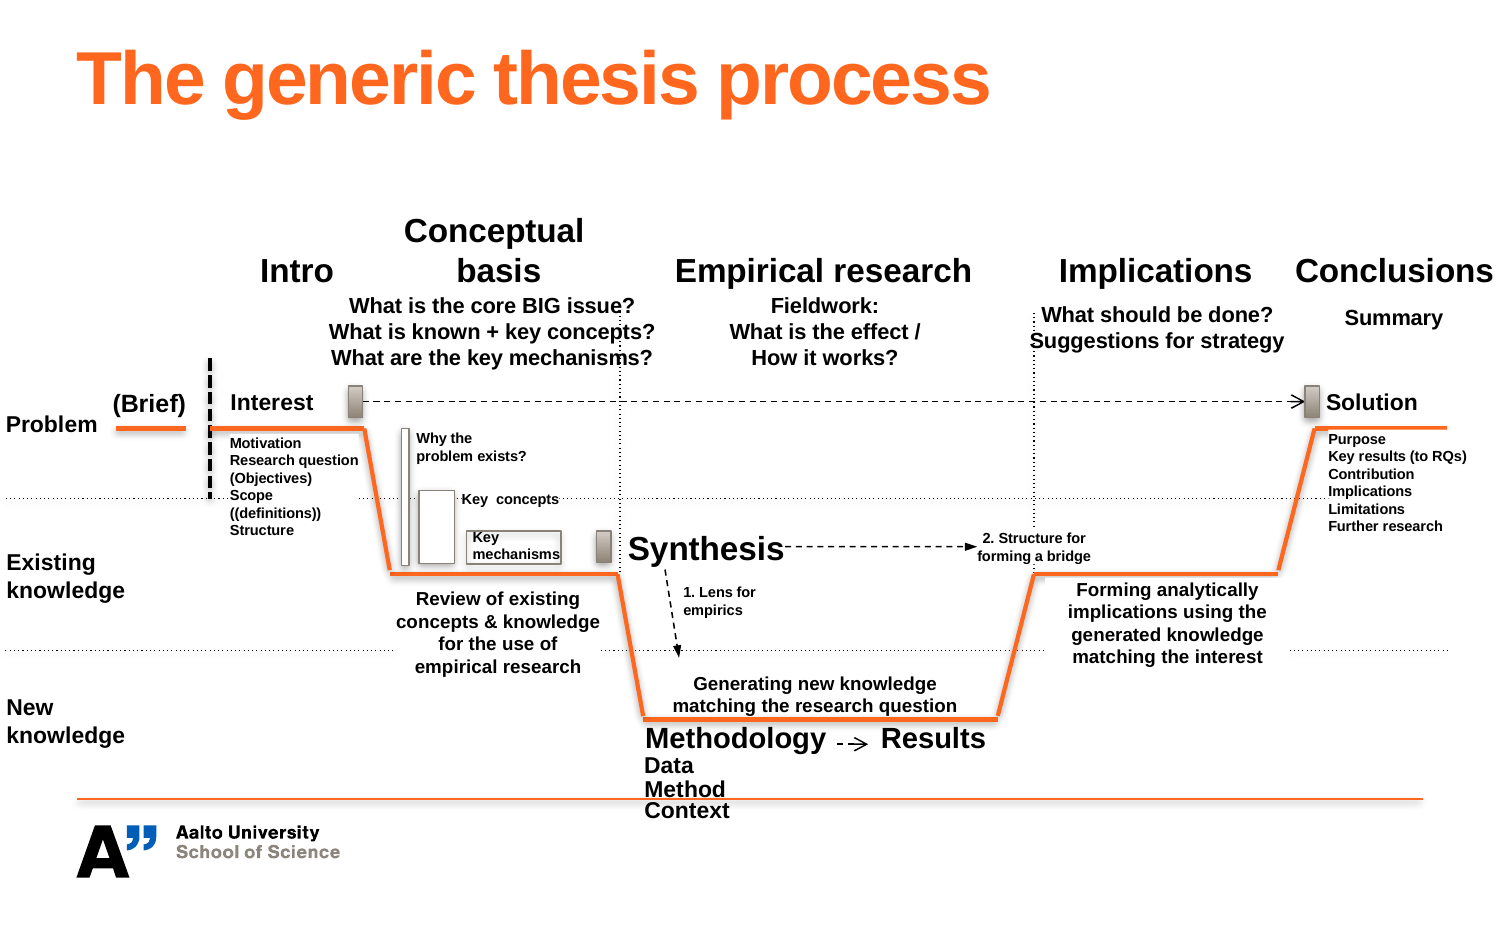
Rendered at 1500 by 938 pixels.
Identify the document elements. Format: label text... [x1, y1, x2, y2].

text_box Conclusions [1295, 249, 1495, 290]
text_box Motivation Research question (Objectives) Scope ((definitions)) Structure [229, 508, 358, 539]
title The generic thesis process [76, 43, 1424, 207]
text_box Motivation Research question (Objectives) Scope ((definitions)) Structure [229, 437, 358, 498]
text_box Intro [260, 249, 335, 290]
text_box Implications [1058, 249, 1253, 290]
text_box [785, 528, 1291, 717]
text_box Interest [230, 387, 314, 416]
text_box (Brief) [112, 387, 187, 418]
text_box [1304, 385, 1320, 418]
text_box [617, 569, 998, 824]
text_box Fieldwork: What is the effect / How it works? [729, 291, 921, 371]
text_box What is the core BIG issue? What is known + key concepts? What are the key mechanisms? [328, 291, 656, 371]
text_box Synthesis [627, 526, 786, 567]
text_box Problem [5, 409, 99, 438]
text_box [348, 385, 363, 418]
text_box New knowledge [6, 692, 126, 748]
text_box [363, 428, 615, 678]
text_box Existing knowledge [6, 547, 126, 603]
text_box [1278, 428, 1469, 571]
text_box What should be done? Suggestions for strategy [1029, 300, 1285, 353]
text_box Solution [1325, 387, 1419, 416]
text_box Conceptual basis [404, 208, 594, 289]
text_box Empirical research [674, 249, 973, 290]
text_box Summary [1344, 303, 1444, 330]
